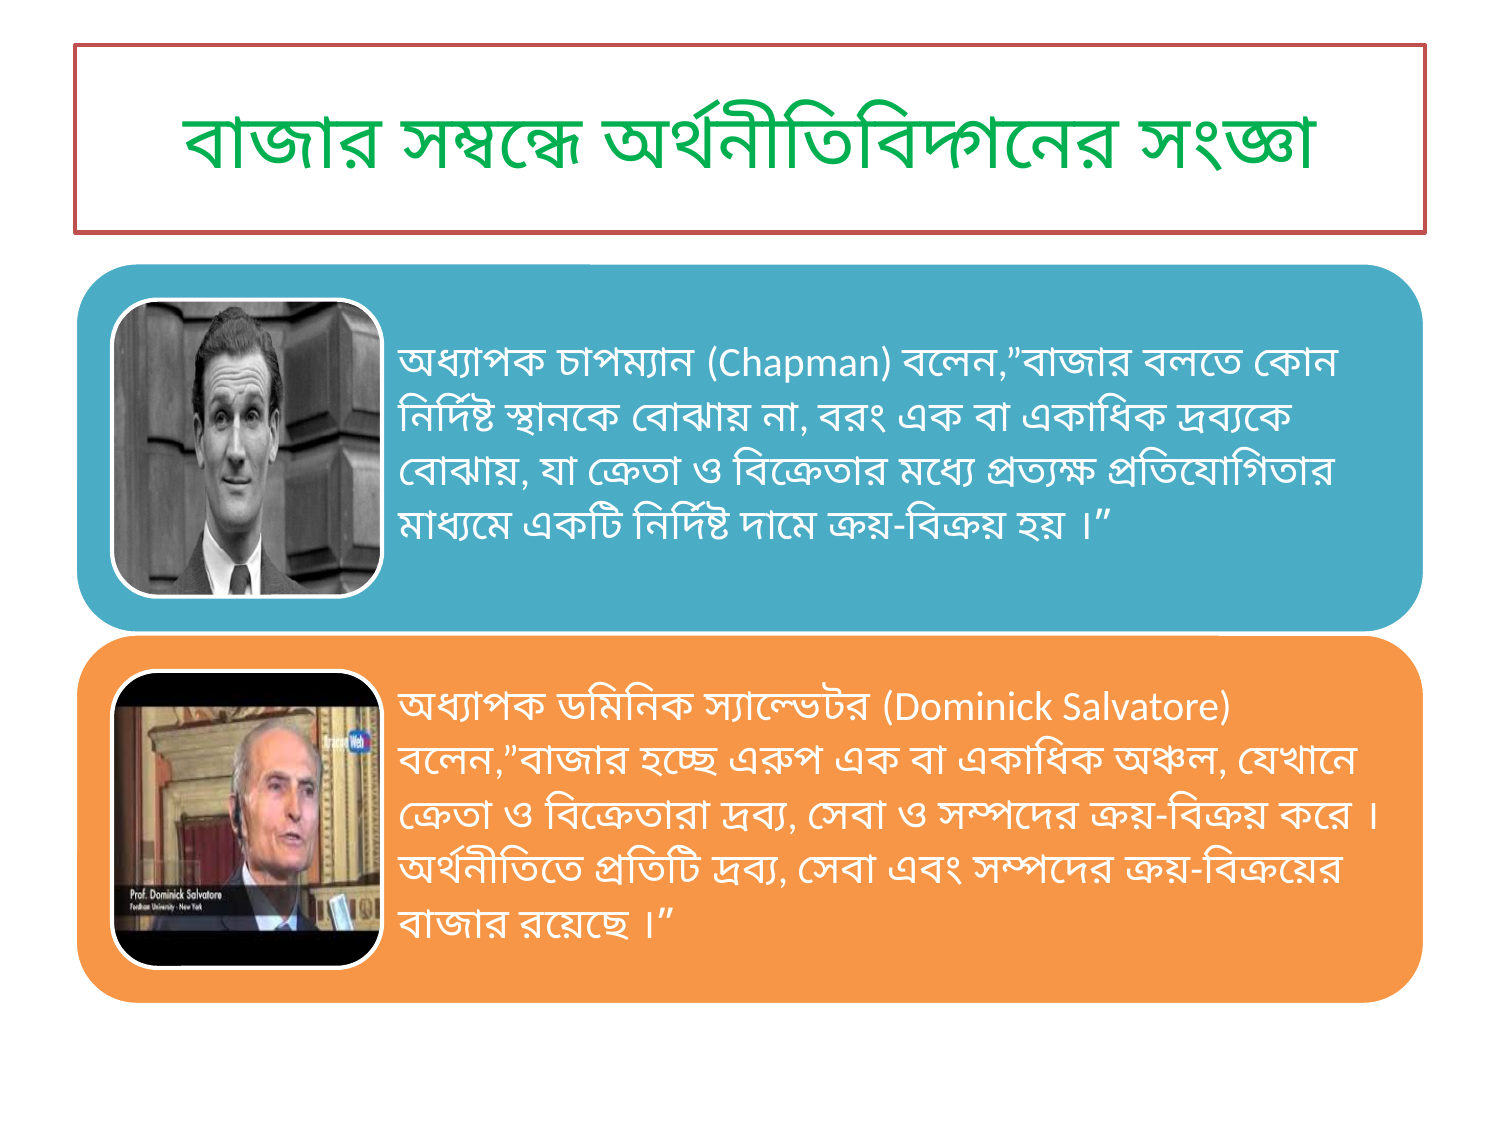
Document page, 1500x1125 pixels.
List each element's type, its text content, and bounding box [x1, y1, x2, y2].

title বাজার সম্বন্ধে অর্থনীতিবিদ্গনের সংজ্ঞা [73, 43, 1427, 235]
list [74, 262, 1426, 1006]
